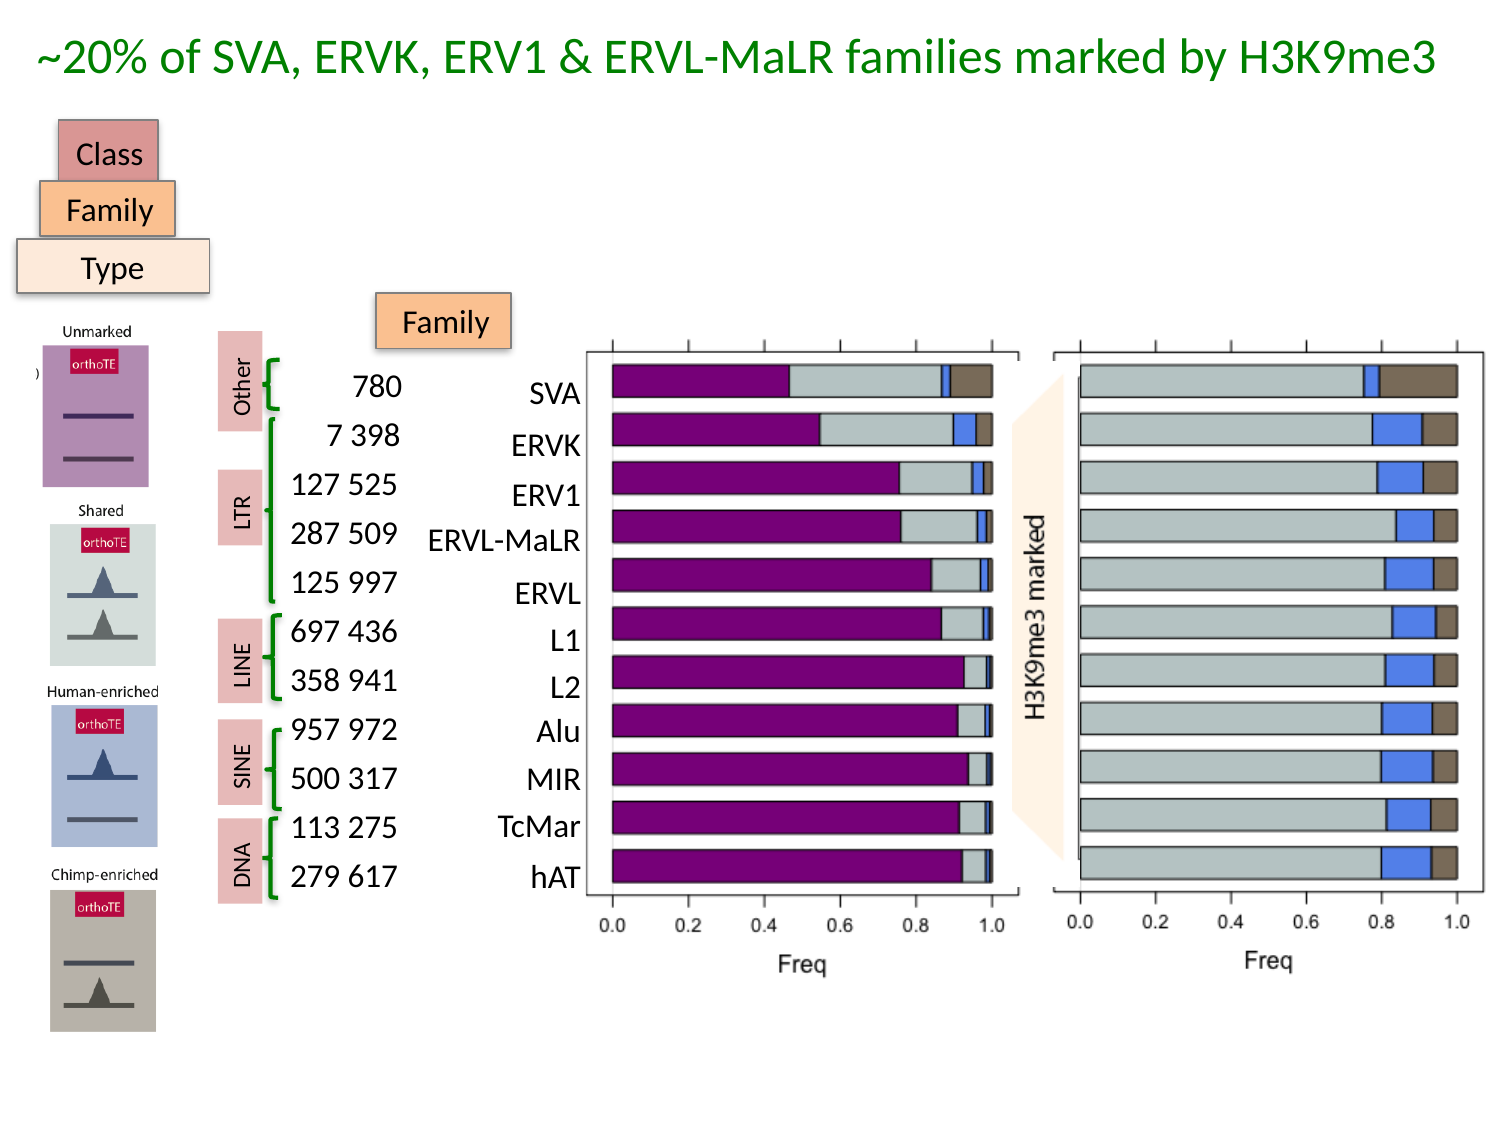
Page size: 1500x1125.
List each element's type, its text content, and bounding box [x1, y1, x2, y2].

text_box 279 617 [275, 853, 420, 902]
text_box ERVL-MaLR [391, 510, 580, 566]
text_box 113 275 [275, 797, 420, 853]
text_box [264, 417, 276, 604]
text_box [264, 728, 275, 811]
text_box DNA [217, 818, 263, 904]
text_box LTR [217, 469, 263, 546]
text_box ERV1 [460, 465, 580, 510]
text_box [58, 119, 159, 179]
text_box 125 997 [275, 559, 424, 601]
text_box [160, 238, 210, 294]
text_box Class [61, 124, 159, 179]
text_box SINE [217, 719, 263, 805]
text_box ~20% of SVA, ERVK, ERV1 & ERVL-MaLR families marked by H3K9me3 [22, 15, 1464, 91]
picture [23, 313, 171, 1039]
text_box [263, 357, 280, 412]
text_box [375, 292, 512, 349]
text_box [39, 180, 176, 237]
text_box L1 [467, 610, 580, 658]
text_box Other [217, 331, 263, 432]
text_box L2 [467, 658, 580, 701]
text_box 127 525 [275, 454, 424, 503]
text_box MIR [471, 749, 580, 796]
text_box TcMar [420, 796, 580, 847]
text_box [263, 613, 275, 701]
text_box 500 317 [275, 755, 424, 797]
text_box 780 [337, 356, 424, 412]
text_box hAT [420, 847, 580, 903]
text_box 358 941 [275, 650, 424, 699]
text_box Family [51, 180, 176, 236]
text_box 7 398 [311, 405, 424, 461]
text_box 957 972 [275, 699, 424, 755]
text_box ERVK [443, 419, 580, 471]
text_box 697 436 [275, 601, 424, 650]
text_box SVA [432, 363, 580, 419]
text_box 287 509 [275, 503, 424, 559]
text_box [16, 238, 65, 294]
text_box Type [65, 238, 160, 294]
text_box [263, 816, 275, 900]
text_box Family [387, 292, 513, 348]
text_box LINE [217, 618, 263, 704]
text_box ERVL [462, 566, 580, 619]
picture [585, 320, 1500, 998]
text_box Alu [460, 701, 580, 757]
